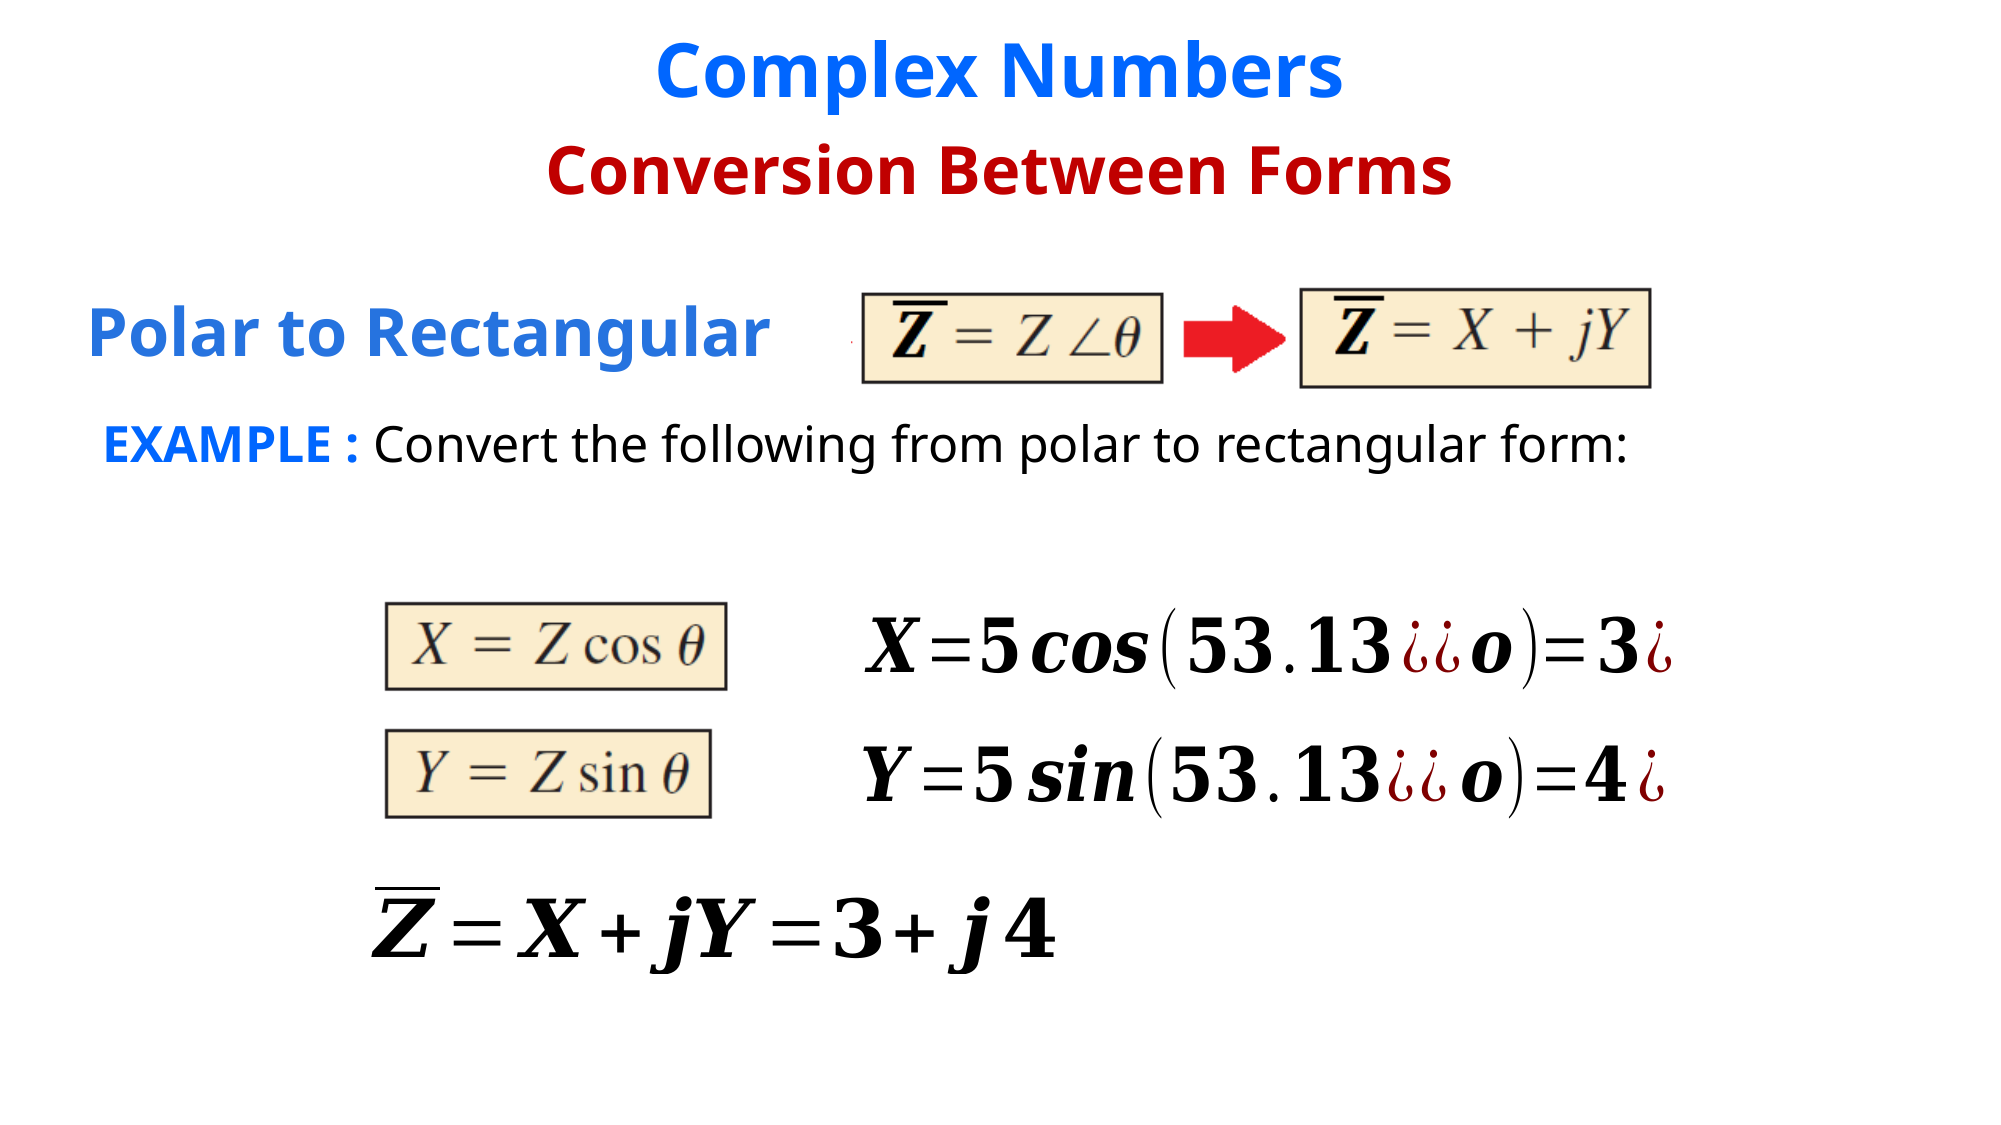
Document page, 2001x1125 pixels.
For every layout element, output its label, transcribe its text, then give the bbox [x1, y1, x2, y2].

text_box EXAMPLE : Convert the following from polar to rectangular form: [87, 404, 1892, 480]
text_box Polar to Rectangular [71, 282, 788, 378]
picture [379, 596, 734, 699]
picture [851, 282, 1658, 392]
text_box Complex Numbers [639, 14, 1361, 120]
text_box Conversion Between Forms [530, 120, 1469, 216]
picture [379, 723, 720, 830]
